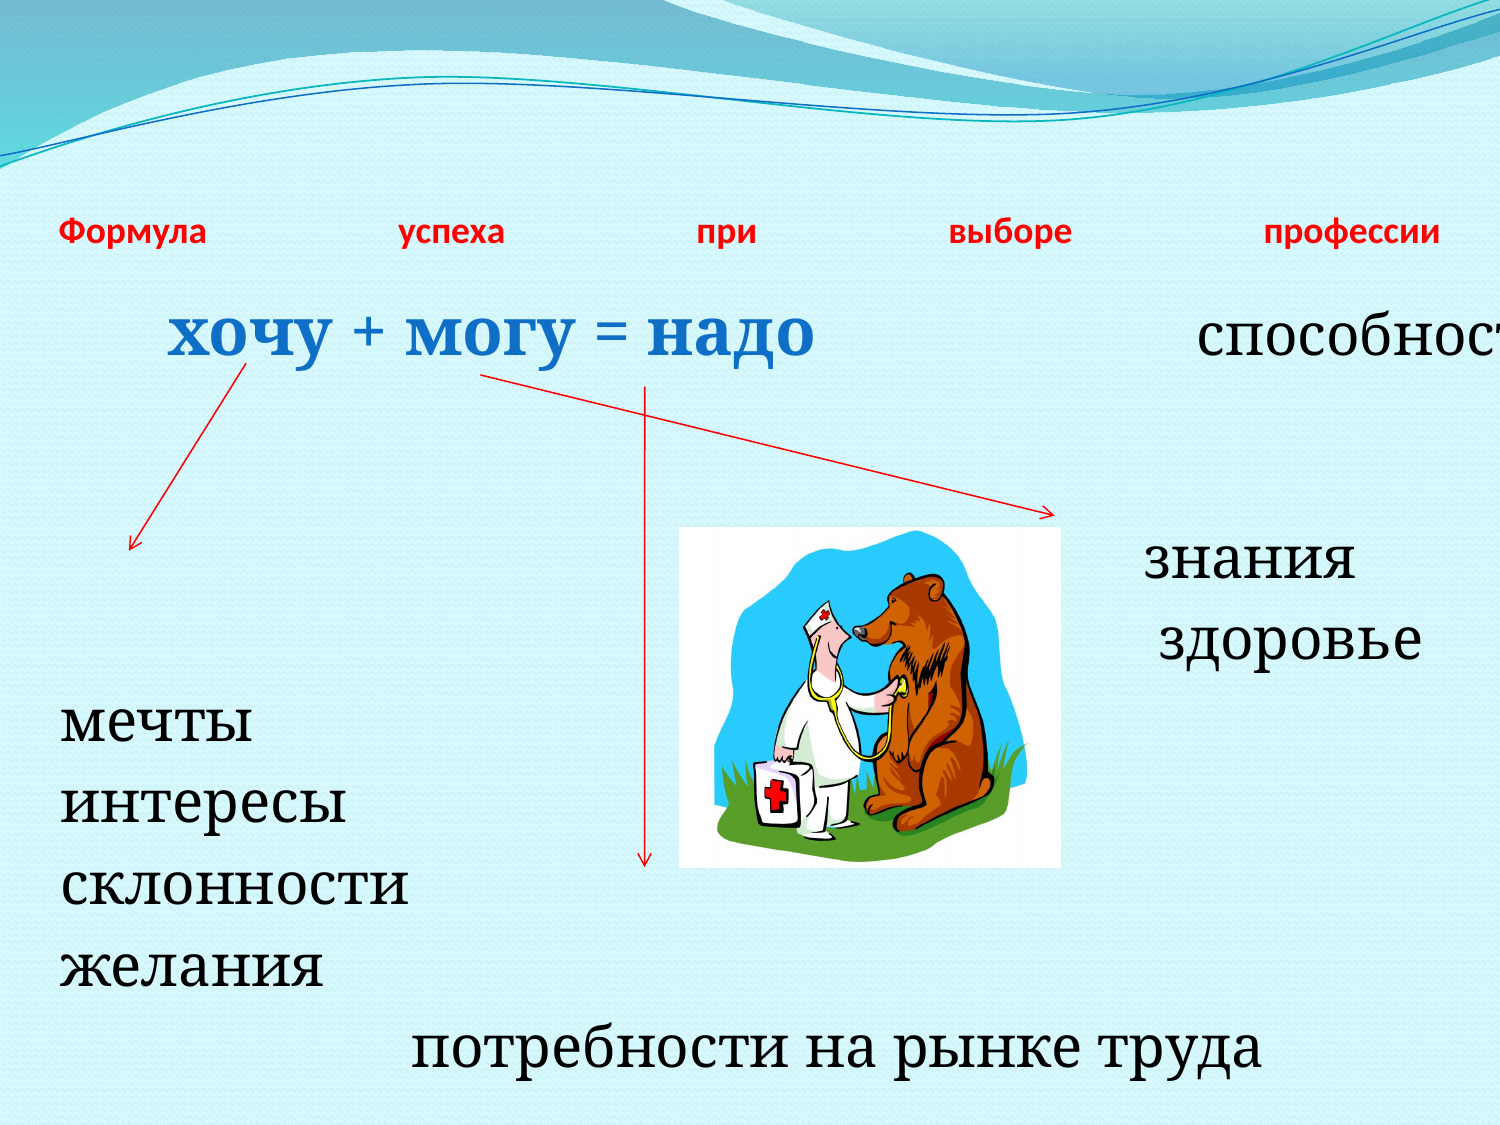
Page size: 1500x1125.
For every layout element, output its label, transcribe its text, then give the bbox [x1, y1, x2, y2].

picture [679, 527, 1061, 868]
list хочу + могу = надо способности знания здоровье мечты интересы склонности желания потребности на рынке труда [0, 281, 1500, 1125]
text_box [480, 374, 1055, 516]
title Формула успеха при выборе профессии [58, 105, 1442, 281]
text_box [93, 398, 282, 516]
